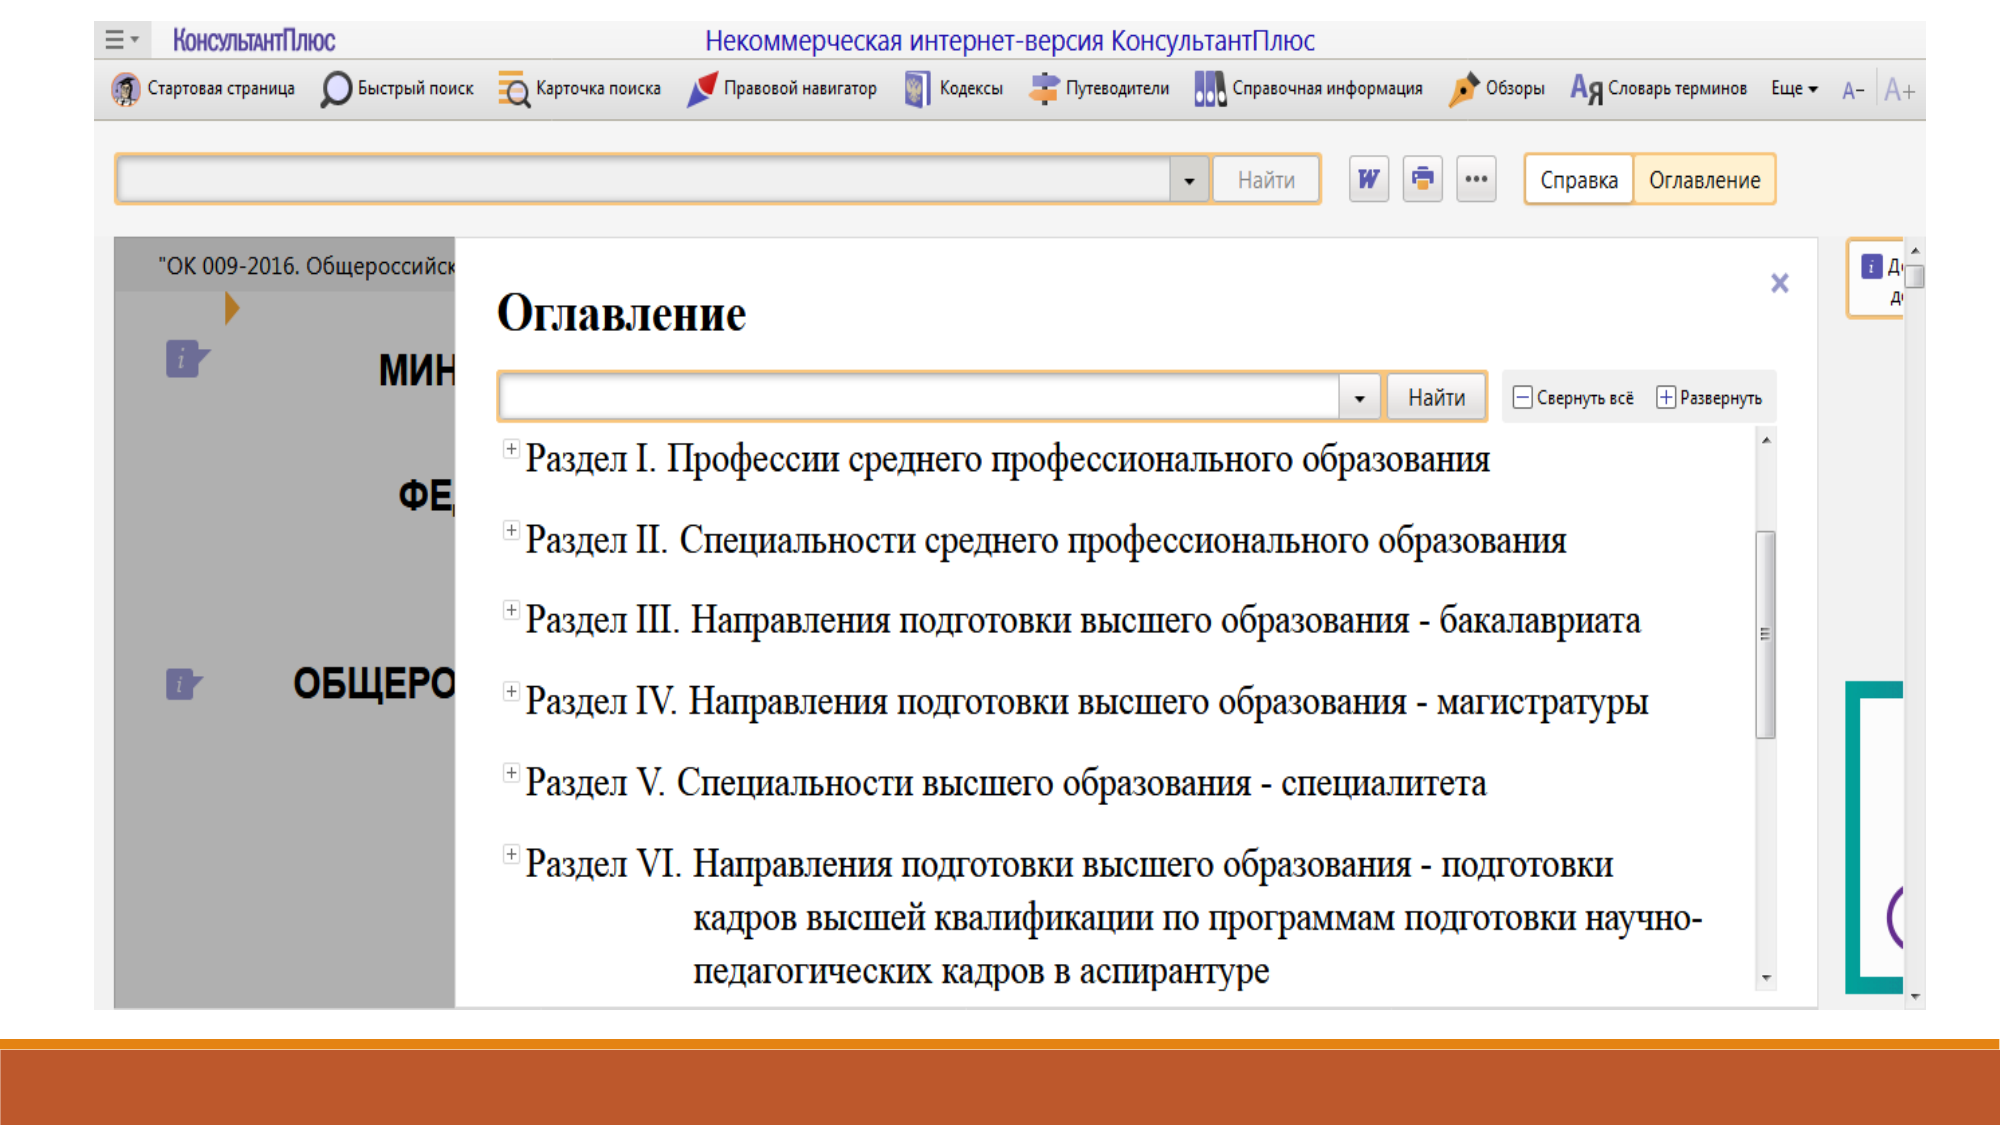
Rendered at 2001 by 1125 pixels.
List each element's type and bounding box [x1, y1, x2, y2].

picture [93, 21, 1926, 1010]
